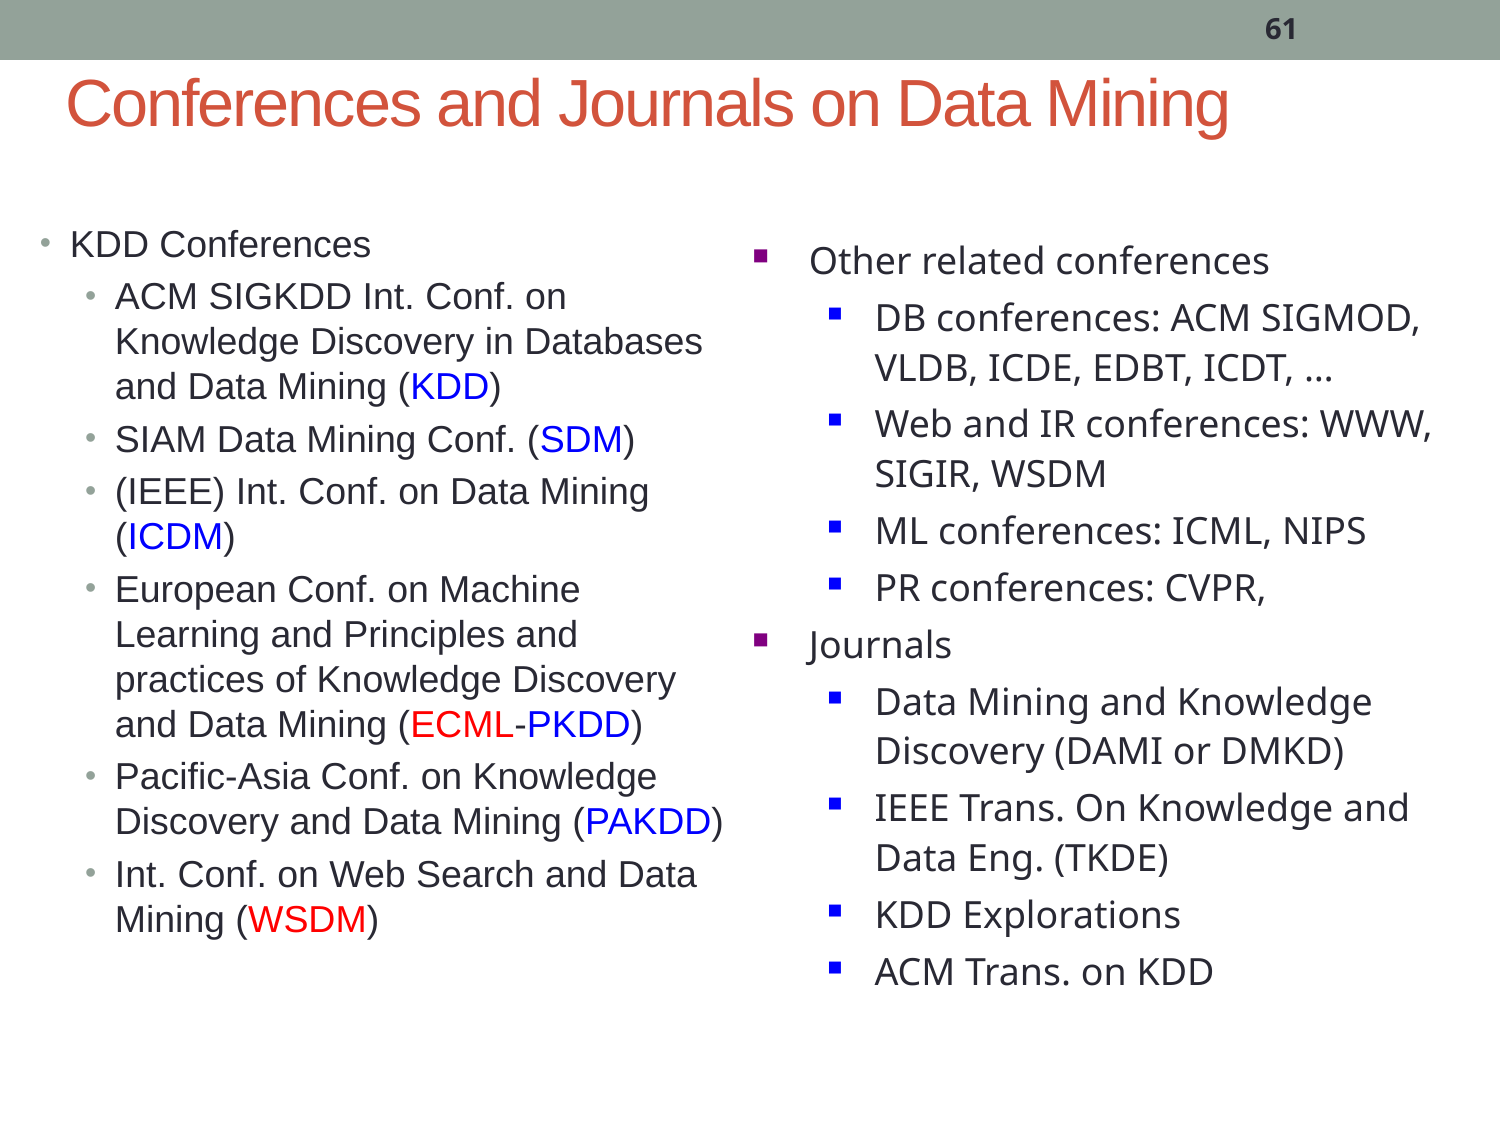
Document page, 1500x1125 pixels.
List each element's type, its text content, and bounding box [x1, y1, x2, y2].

slide_number 61 [1250, 3, 1425, 37]
list KDD Conferences ACM SIGKDD Int. Conf. on Knowledge Discovery in Databases and Data Mining (KDD) SIAM Data Mining Conf. (SDM) (IEEE) Int. Conf. on Data Mining (ICDM) European Conf. on Machine Learning and Principles and practices of Knowledge Discovery and Data Mining (ECML-PKDD) Pacific-Asia Conf. on Knowledge Discovery and Data Mining (PAKDD) Int. Conf. on Web Search and Data Mining (WSDM) [24, 212, 750, 1075]
text_box Other related conferences DB conferences: ACM SIGMOD, VLDB, ICDE, EDBT, ICDT, … Web and IR conferences: WWW, SIGIR, WSDM ML conferences: ICML, NIPS PR conferences: CVPR, Journals Data Mining and Knowledge Discovery (DAMI or DMKD) IEEE Trans. On Knowledge and Data Eng. (TKDE) KDD Explorations ACM Trans. on KDD [737, 224, 1450, 1050]
title Conferences and Journals on Data Mining [50, 37, 1450, 163]
